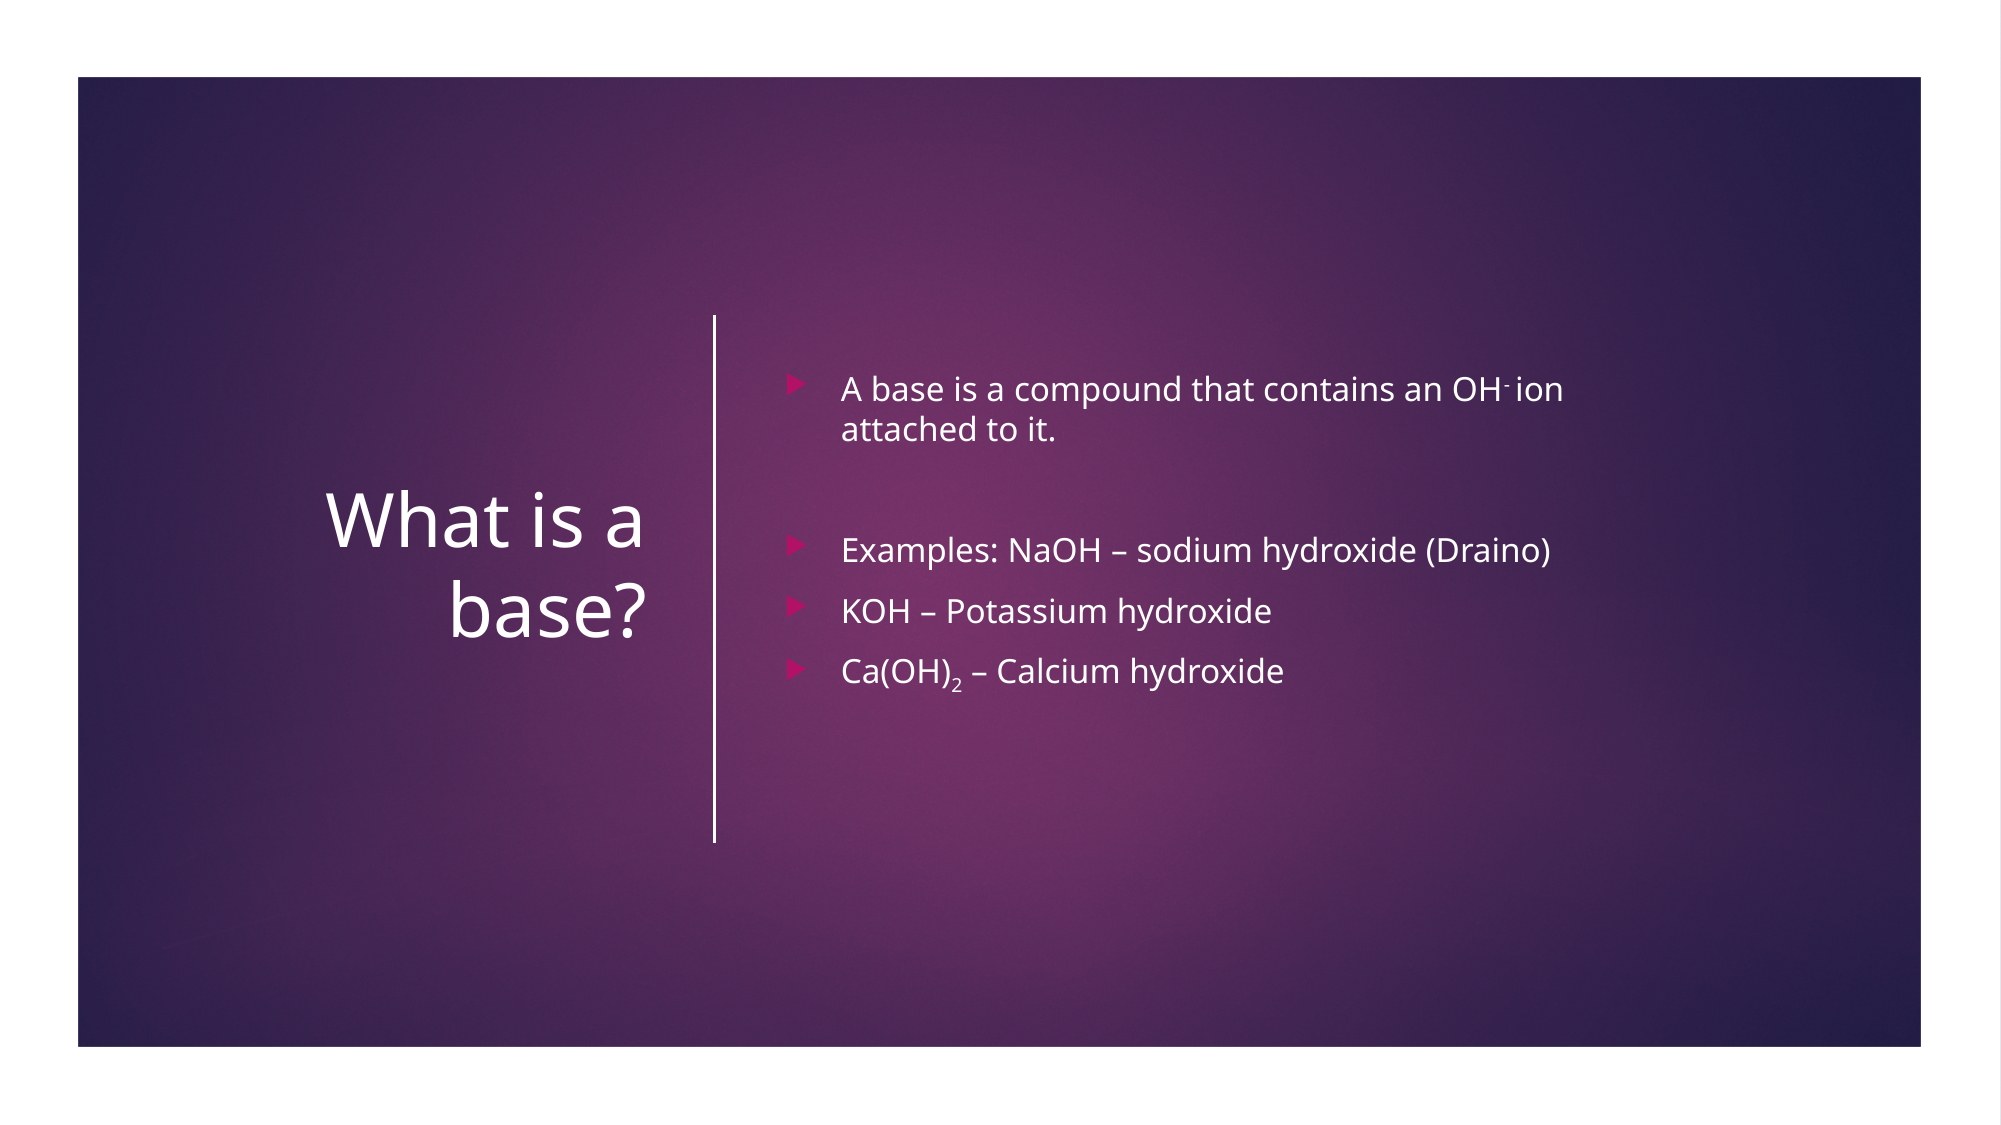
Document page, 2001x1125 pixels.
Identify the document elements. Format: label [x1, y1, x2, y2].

text_box [0, 0, 2000, 1125]
